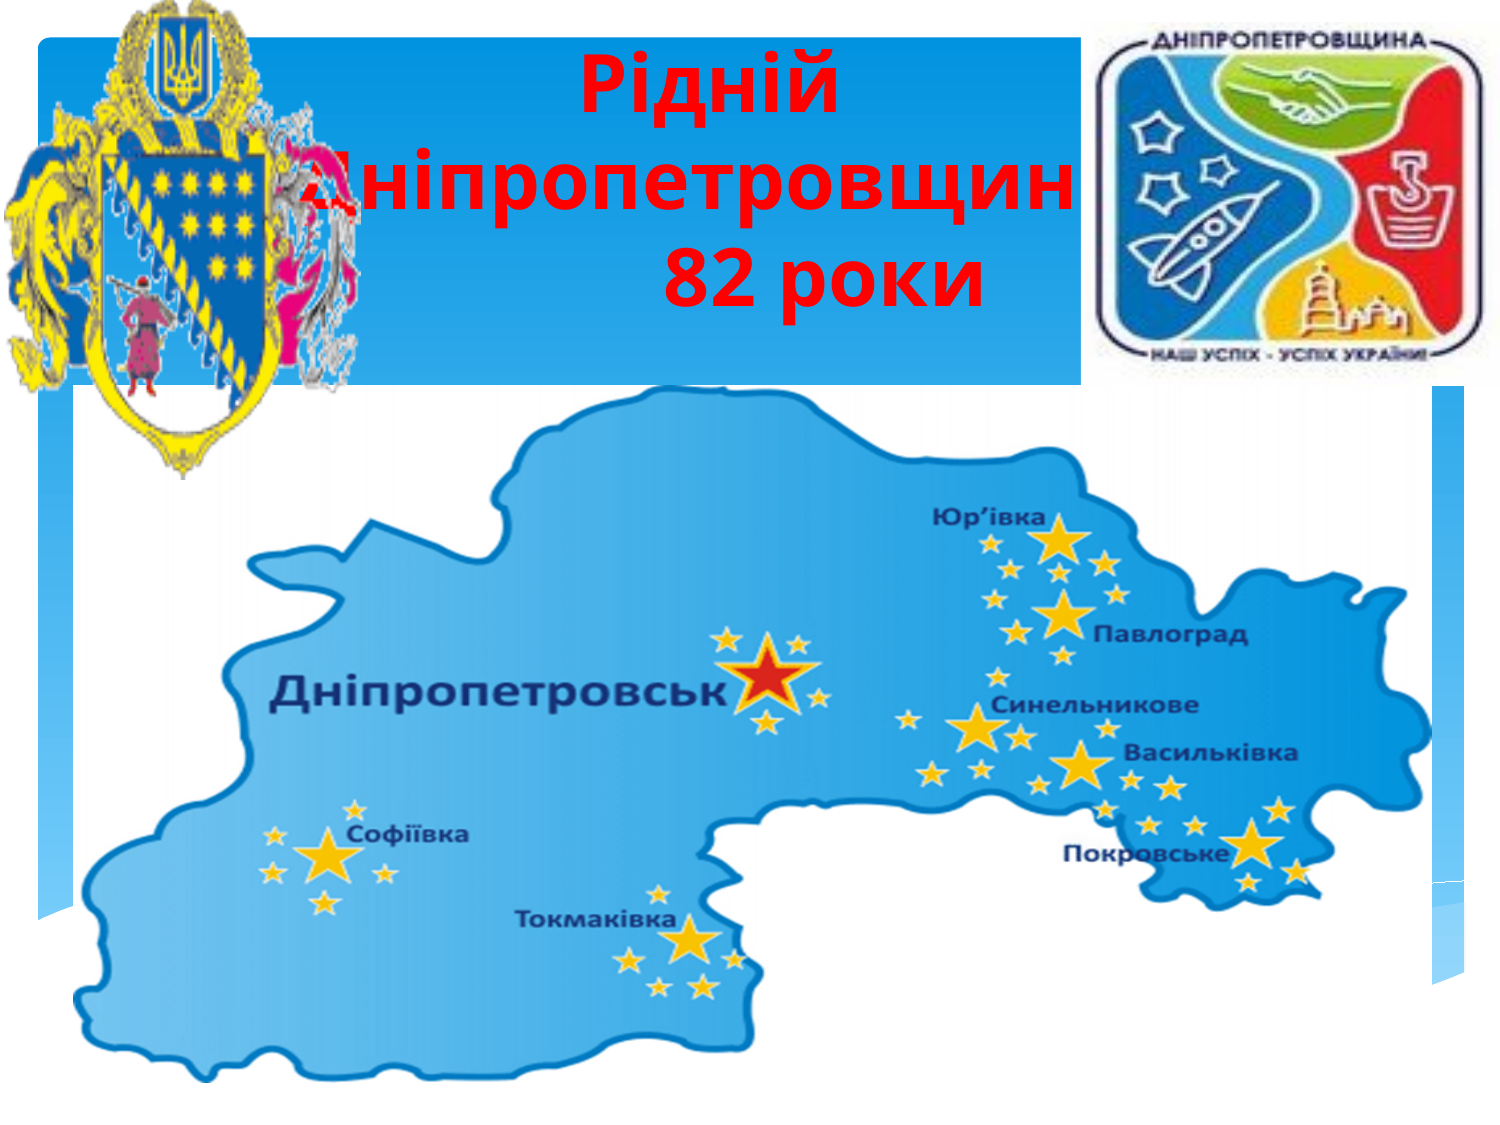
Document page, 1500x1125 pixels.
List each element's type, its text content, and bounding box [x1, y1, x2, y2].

picture [4, 0, 1500, 1083]
title Рідній Дніпропетровщині 82 роки [367, 22, 1078, 330]
